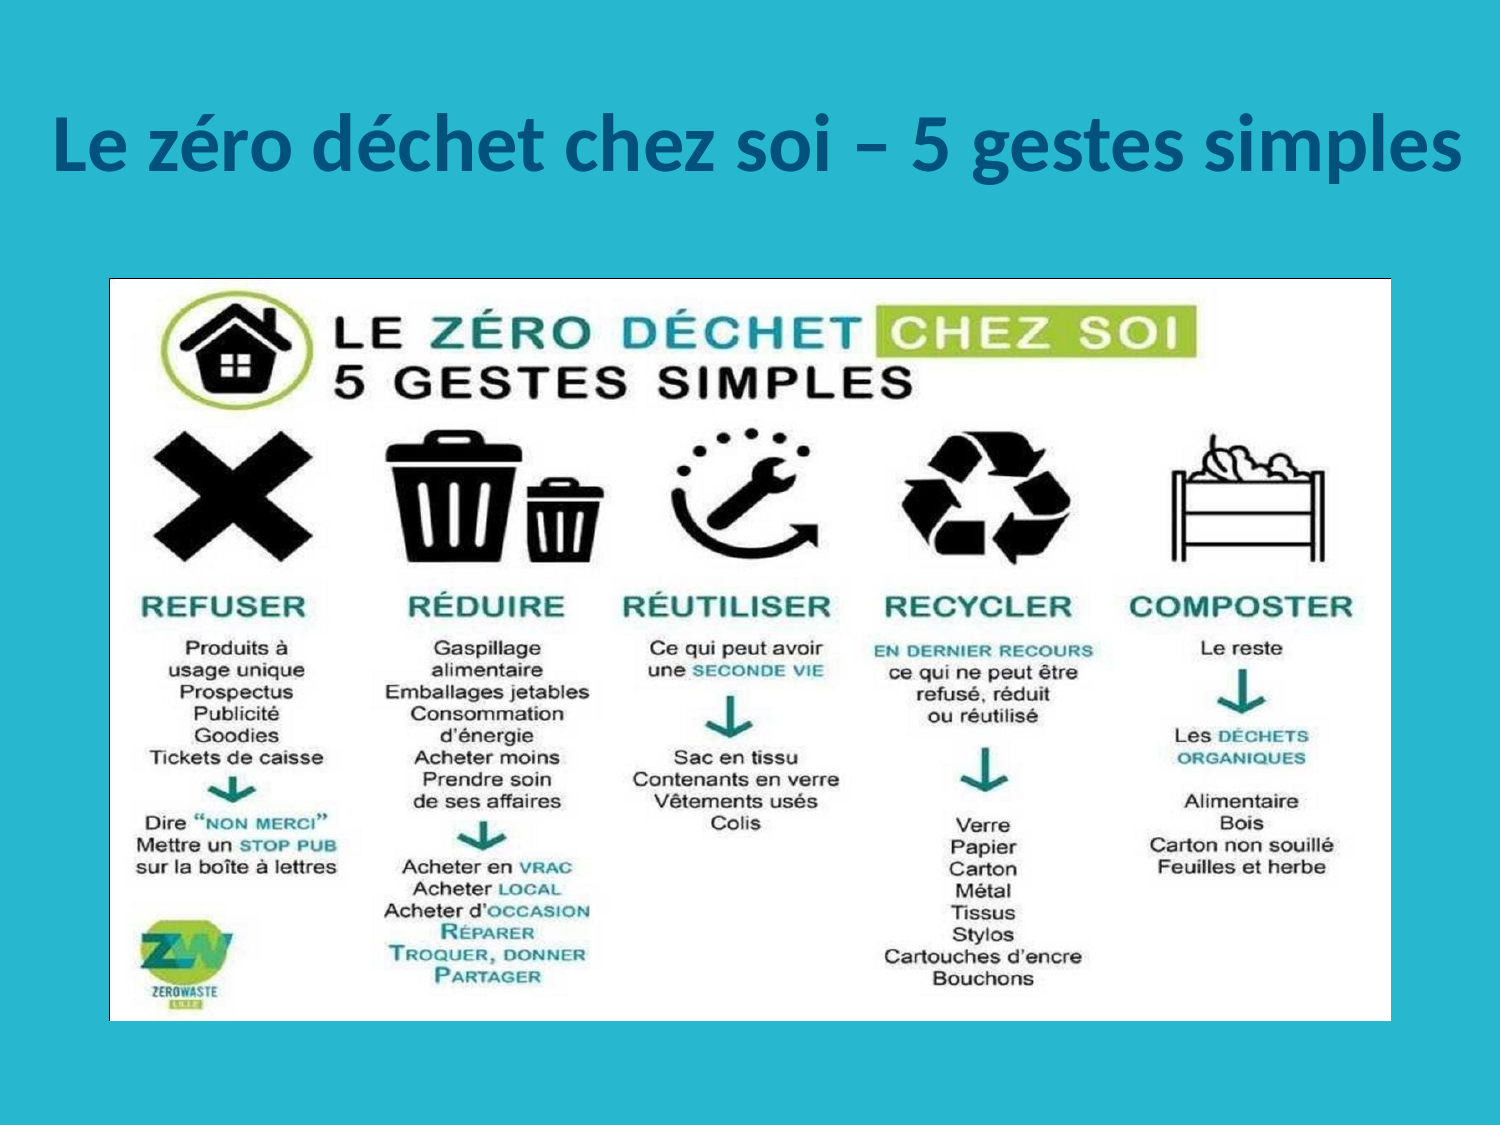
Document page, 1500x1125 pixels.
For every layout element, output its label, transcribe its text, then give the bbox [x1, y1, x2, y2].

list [74, 278, 1426, 1022]
title Le zéro déchet chez soi – 5 gestes simples [37, 45, 1480, 233]
